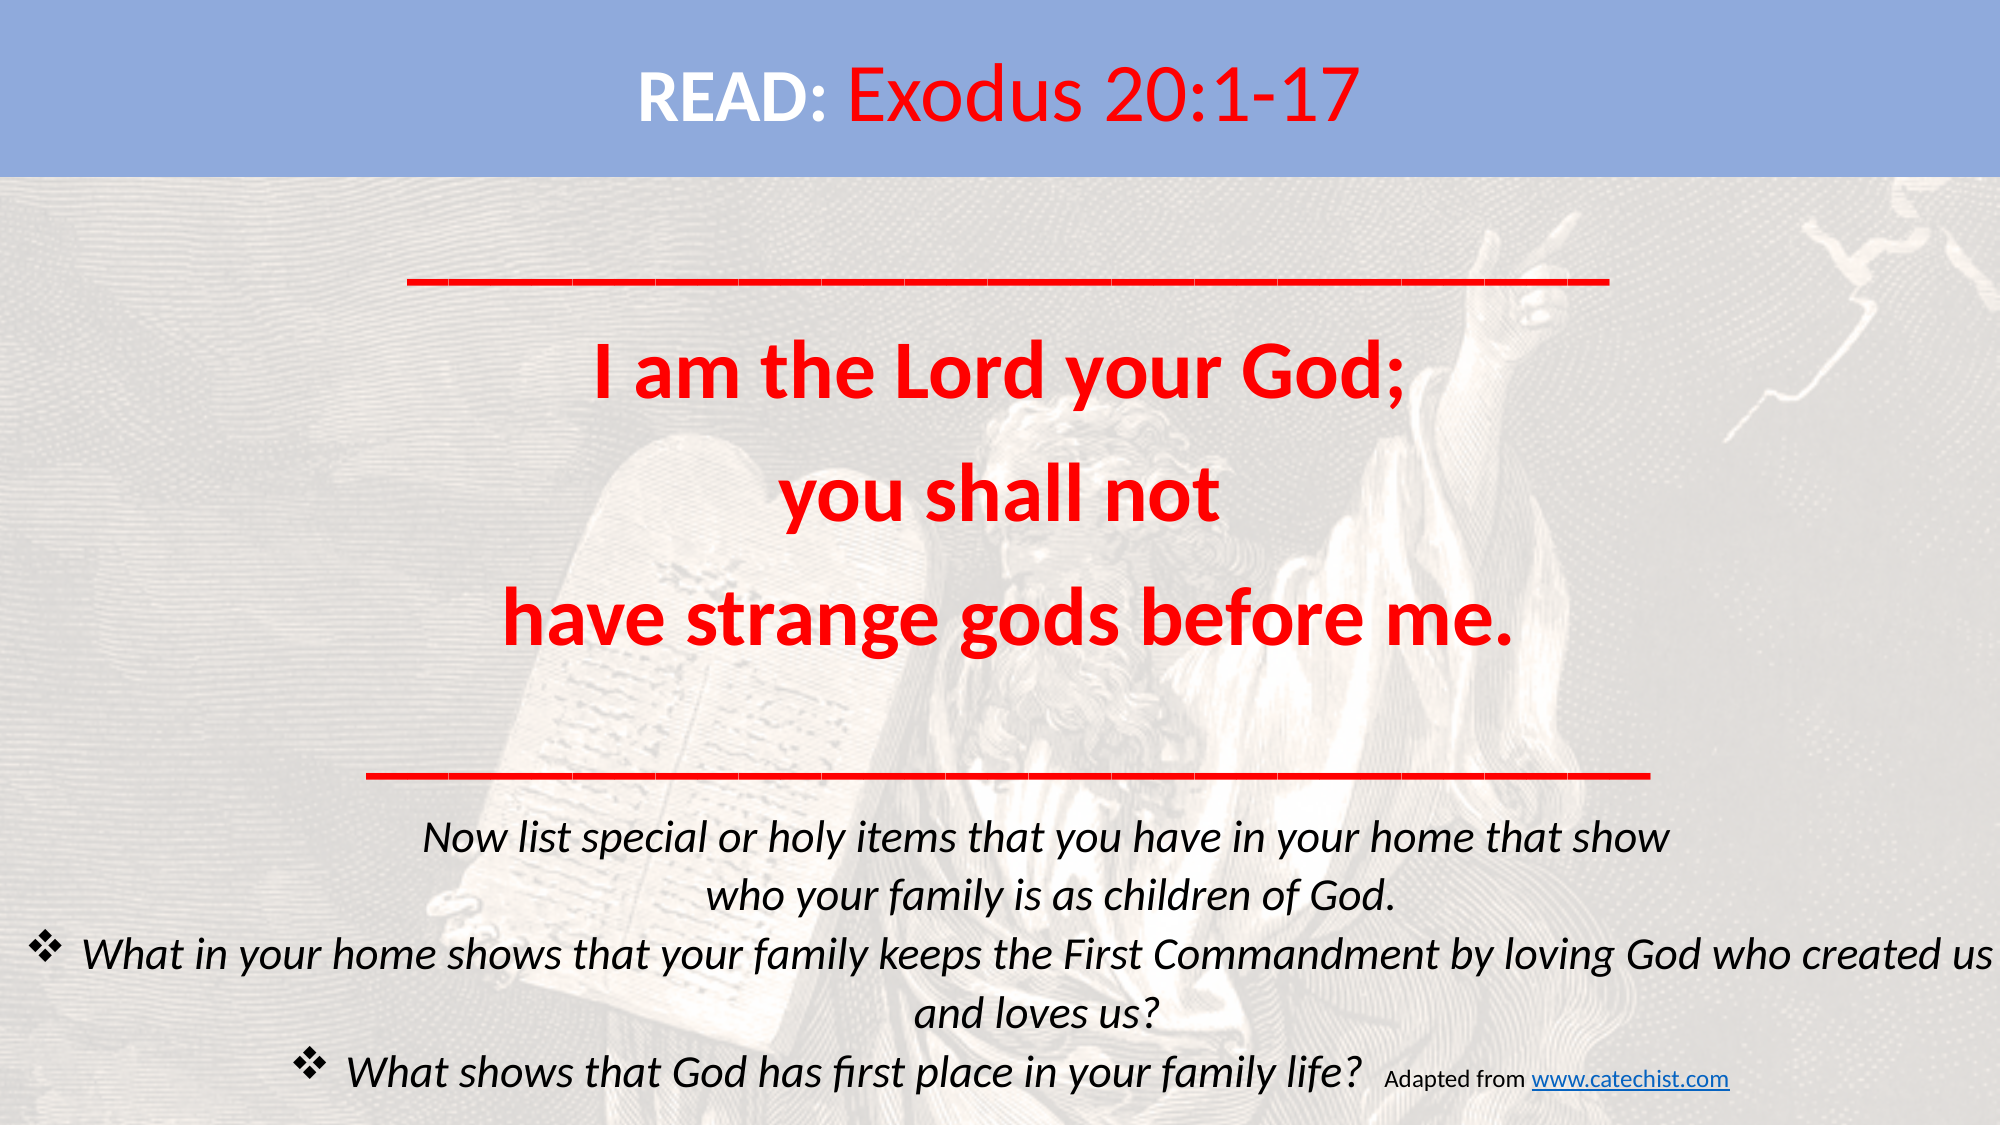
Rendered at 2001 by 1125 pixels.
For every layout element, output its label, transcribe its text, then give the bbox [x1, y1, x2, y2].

text_box READ: Exodus 20:1-17 [622, 30, 1378, 146]
text_box [0, 0, 2000, 156]
picture [0, 156, 2000, 1125]
